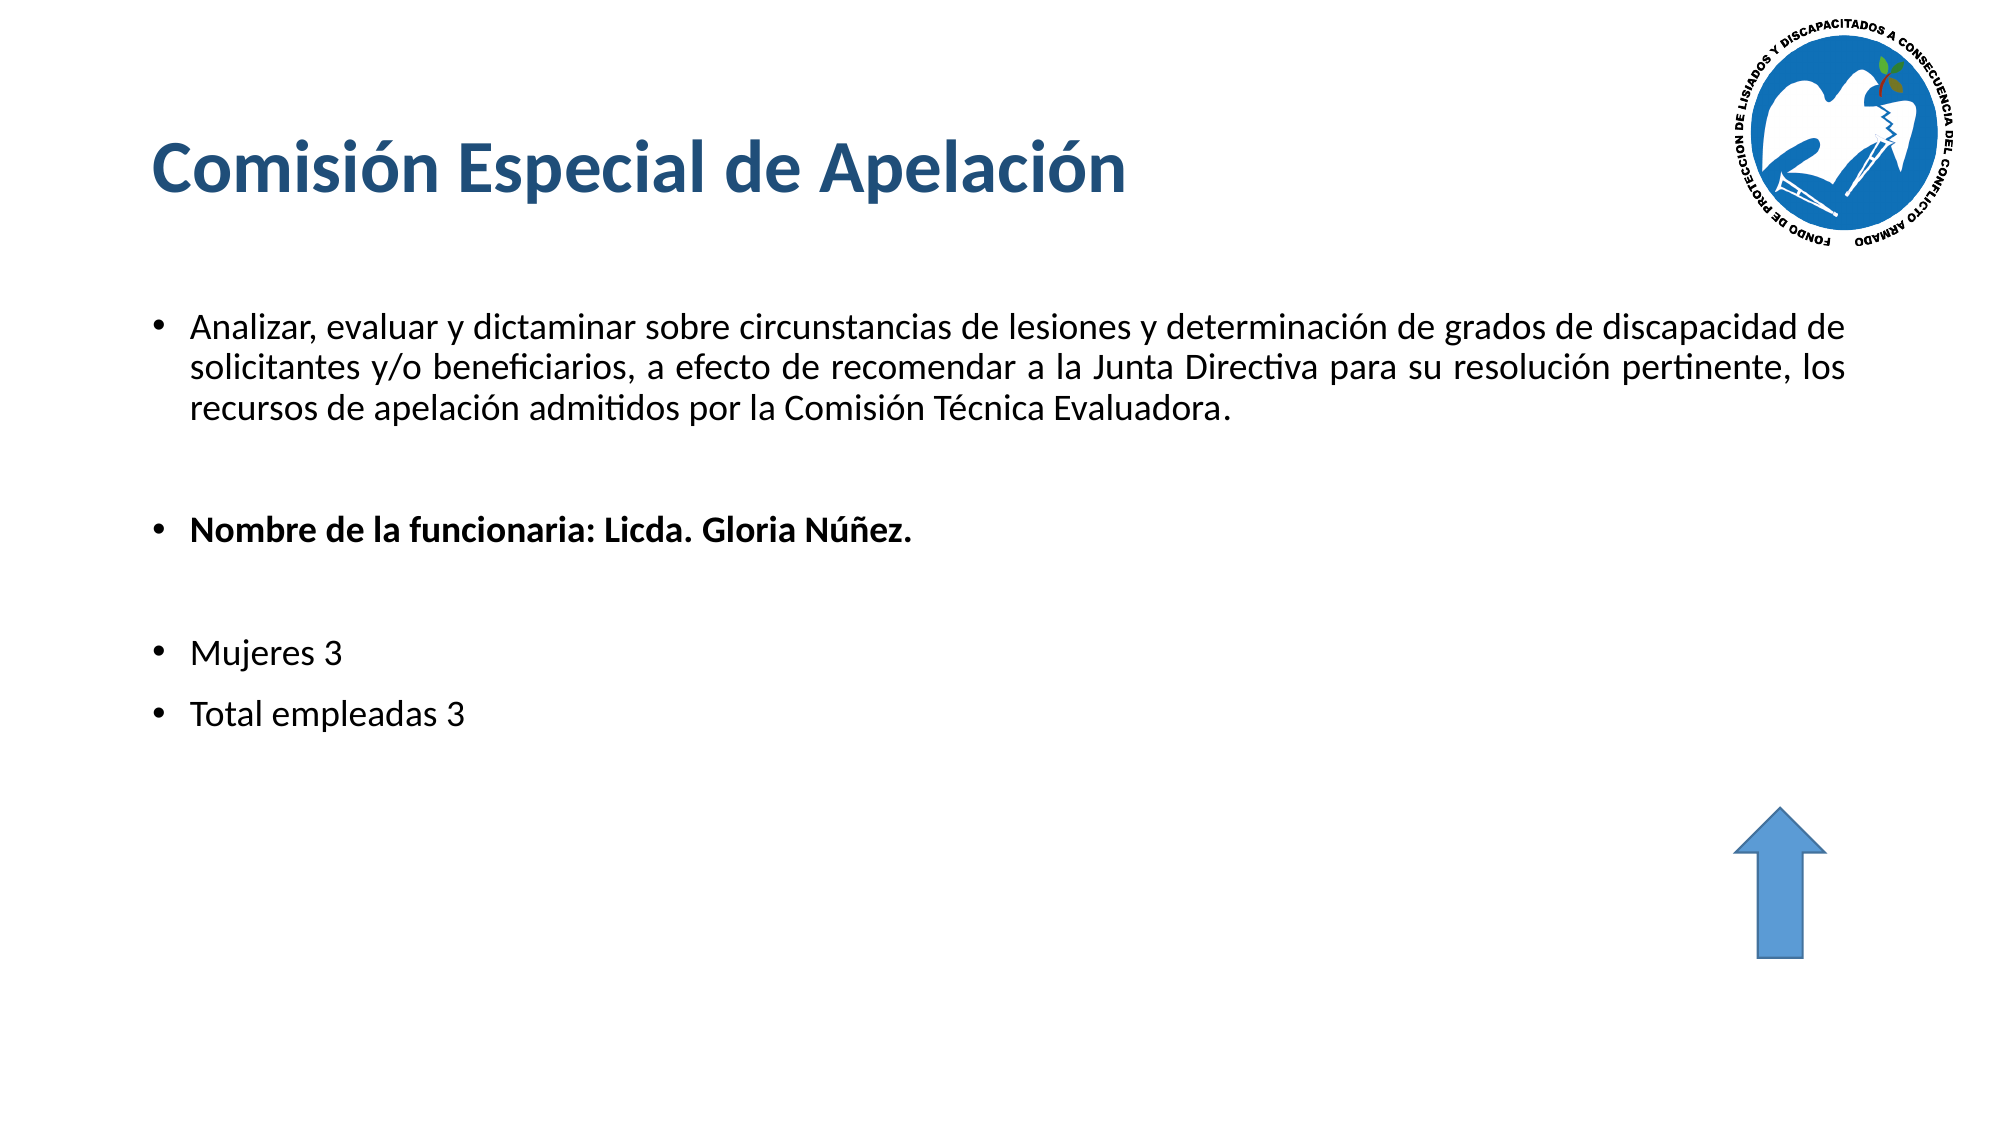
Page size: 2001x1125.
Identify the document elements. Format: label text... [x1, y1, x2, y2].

title Comisión Especial de Apelación [137, 59, 1863, 278]
list Analizar, evaluar y dictaminar sobre circunstancias de lesiones y determinación de grados de discapacidad de solicitantes y/o beneficiarios, a efecto de recomendar a la Junta Directiva para su resolución pertinente, los recursos de apelación admitidos por la Comisión Técnica Evaluadora. Nombre de la funcionaria: Licda. Gloria Núñez. Mujeres 3 Total empleadas 3 [137, 299, 1863, 1014]
picture [1735, 19, 1953, 246]
text_box [1732, 806, 1828, 959]
